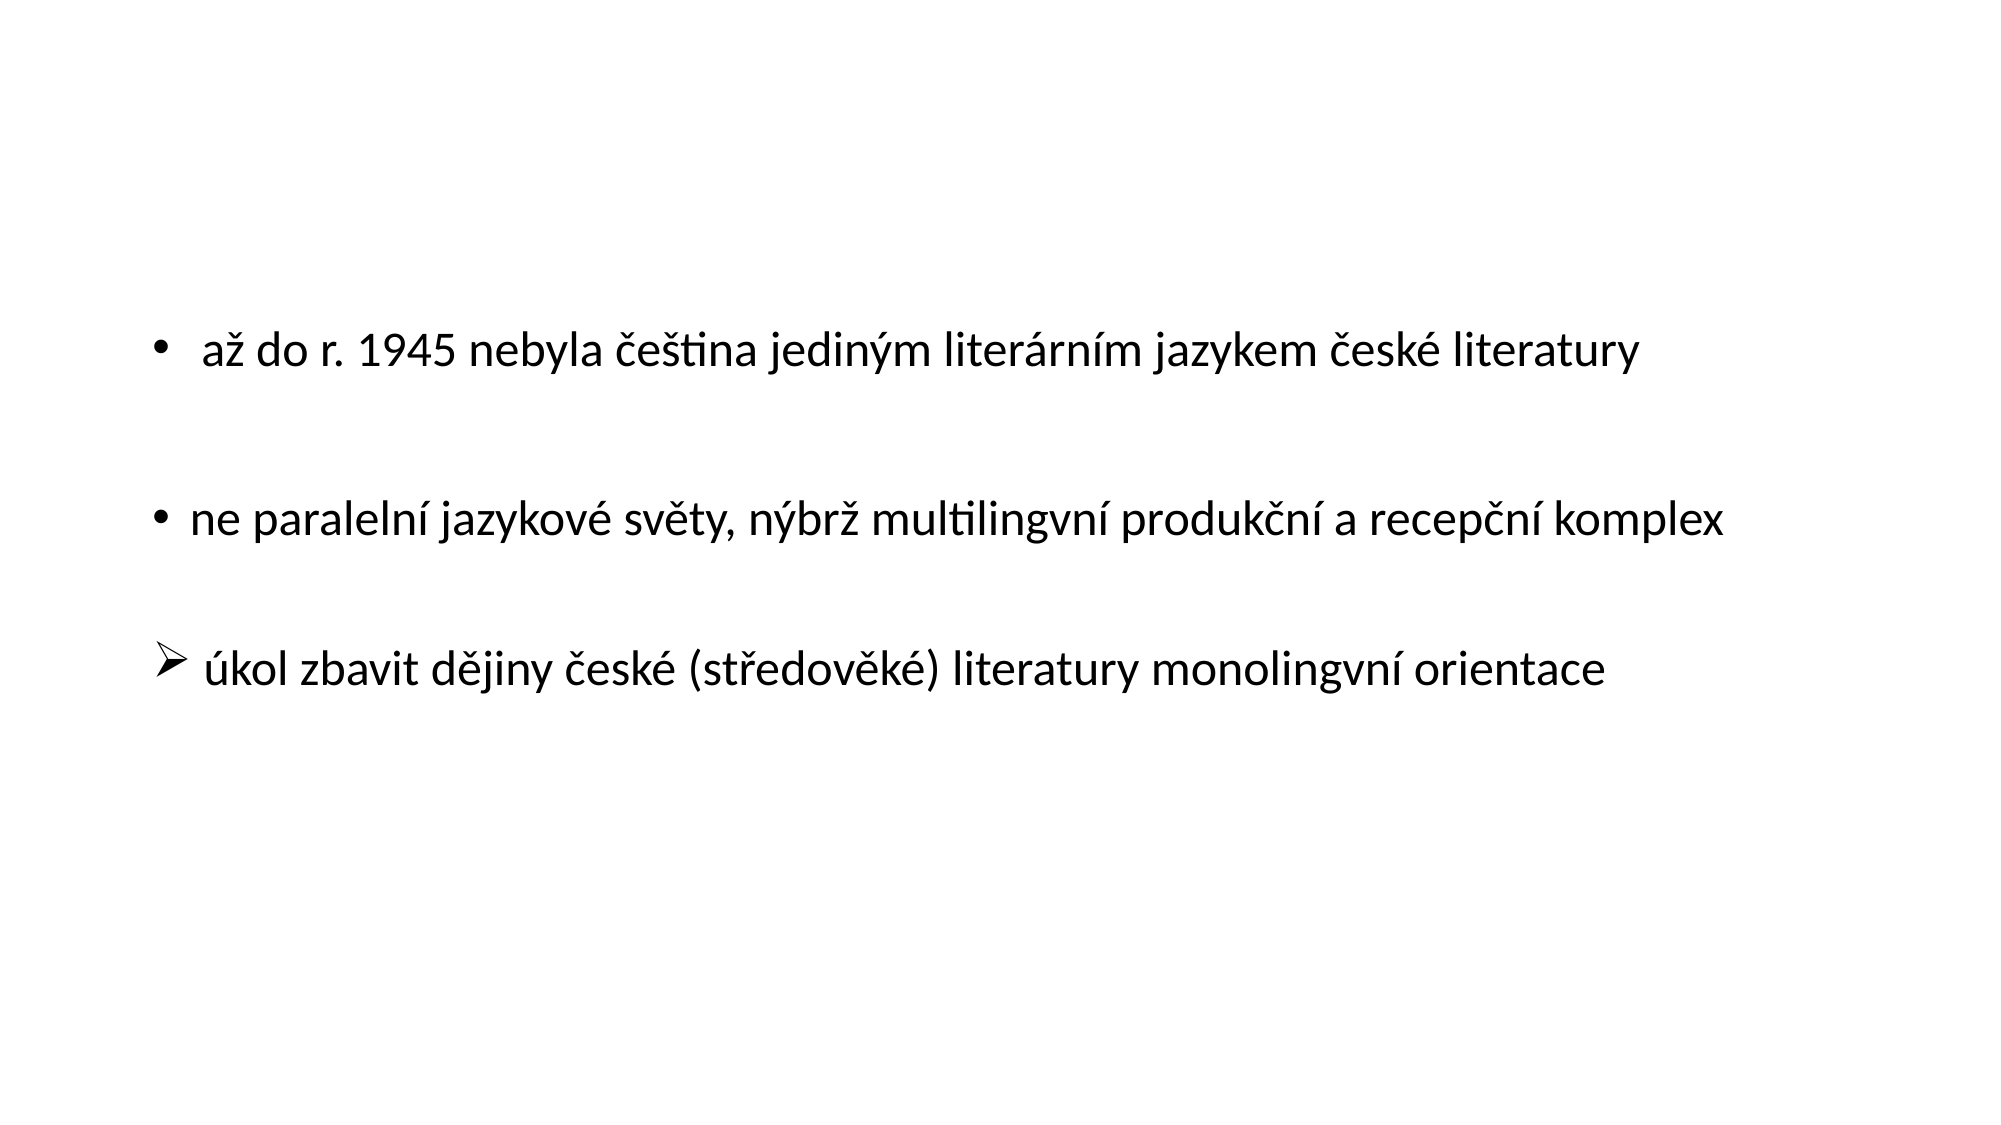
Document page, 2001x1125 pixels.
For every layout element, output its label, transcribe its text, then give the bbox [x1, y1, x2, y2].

list až do r. 1945 nebyla čeština jediným literárním jazykem české literatury ne paralelní jazykové světy, nýbrž multilingvní produkční a recepční komplex úkol zbavit dějiny české (středověké) literatury monolingvní orientace [137, 299, 1863, 1014]
